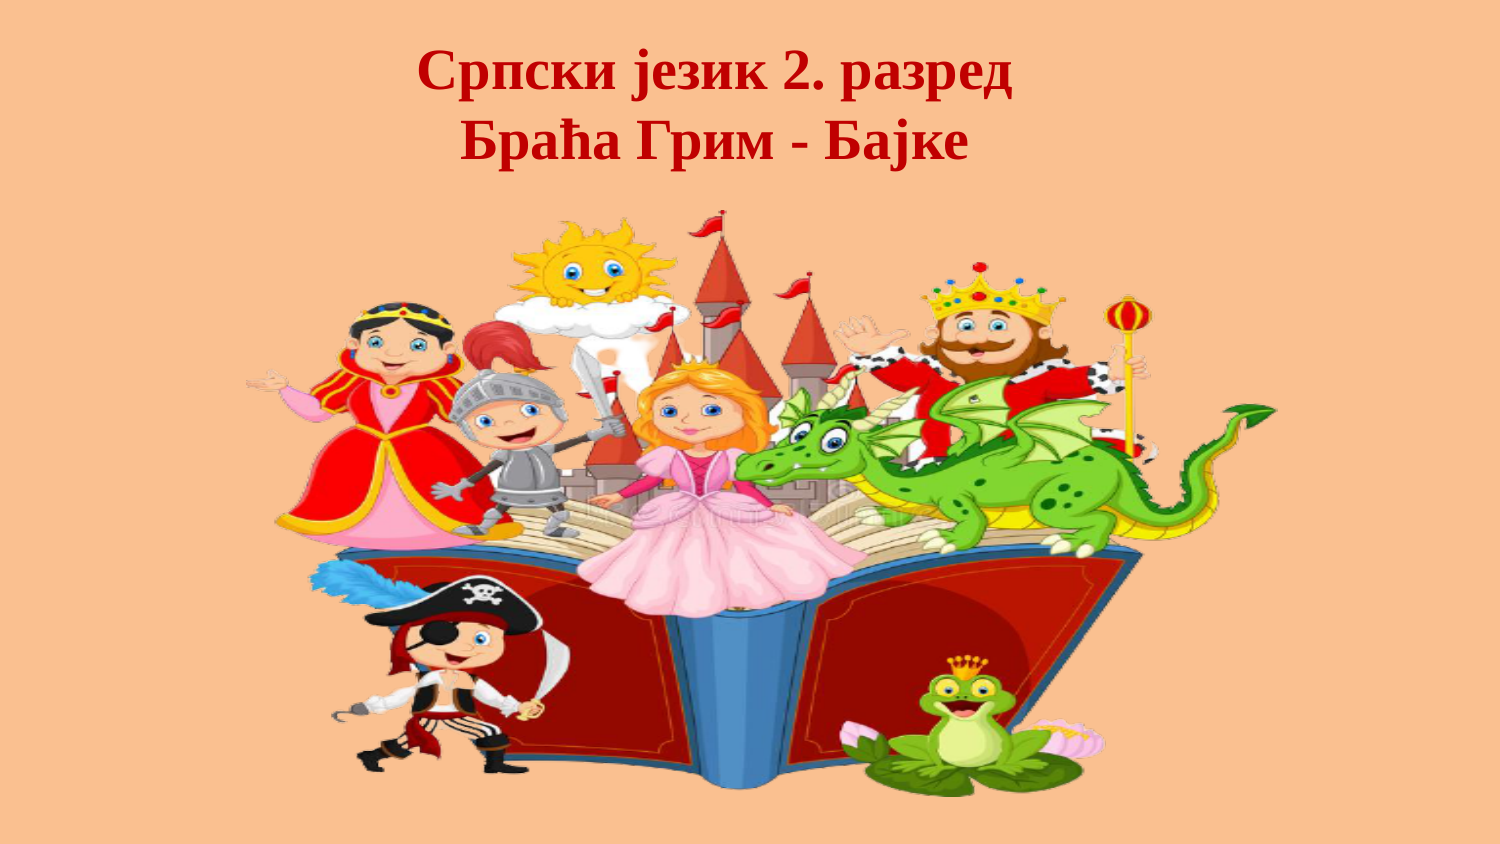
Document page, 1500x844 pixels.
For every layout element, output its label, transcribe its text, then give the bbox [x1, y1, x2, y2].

text_box Српски језик 2. разред Браћа Грим - Бајке [401, 23, 1028, 179]
picture [245, 210, 1278, 798]
